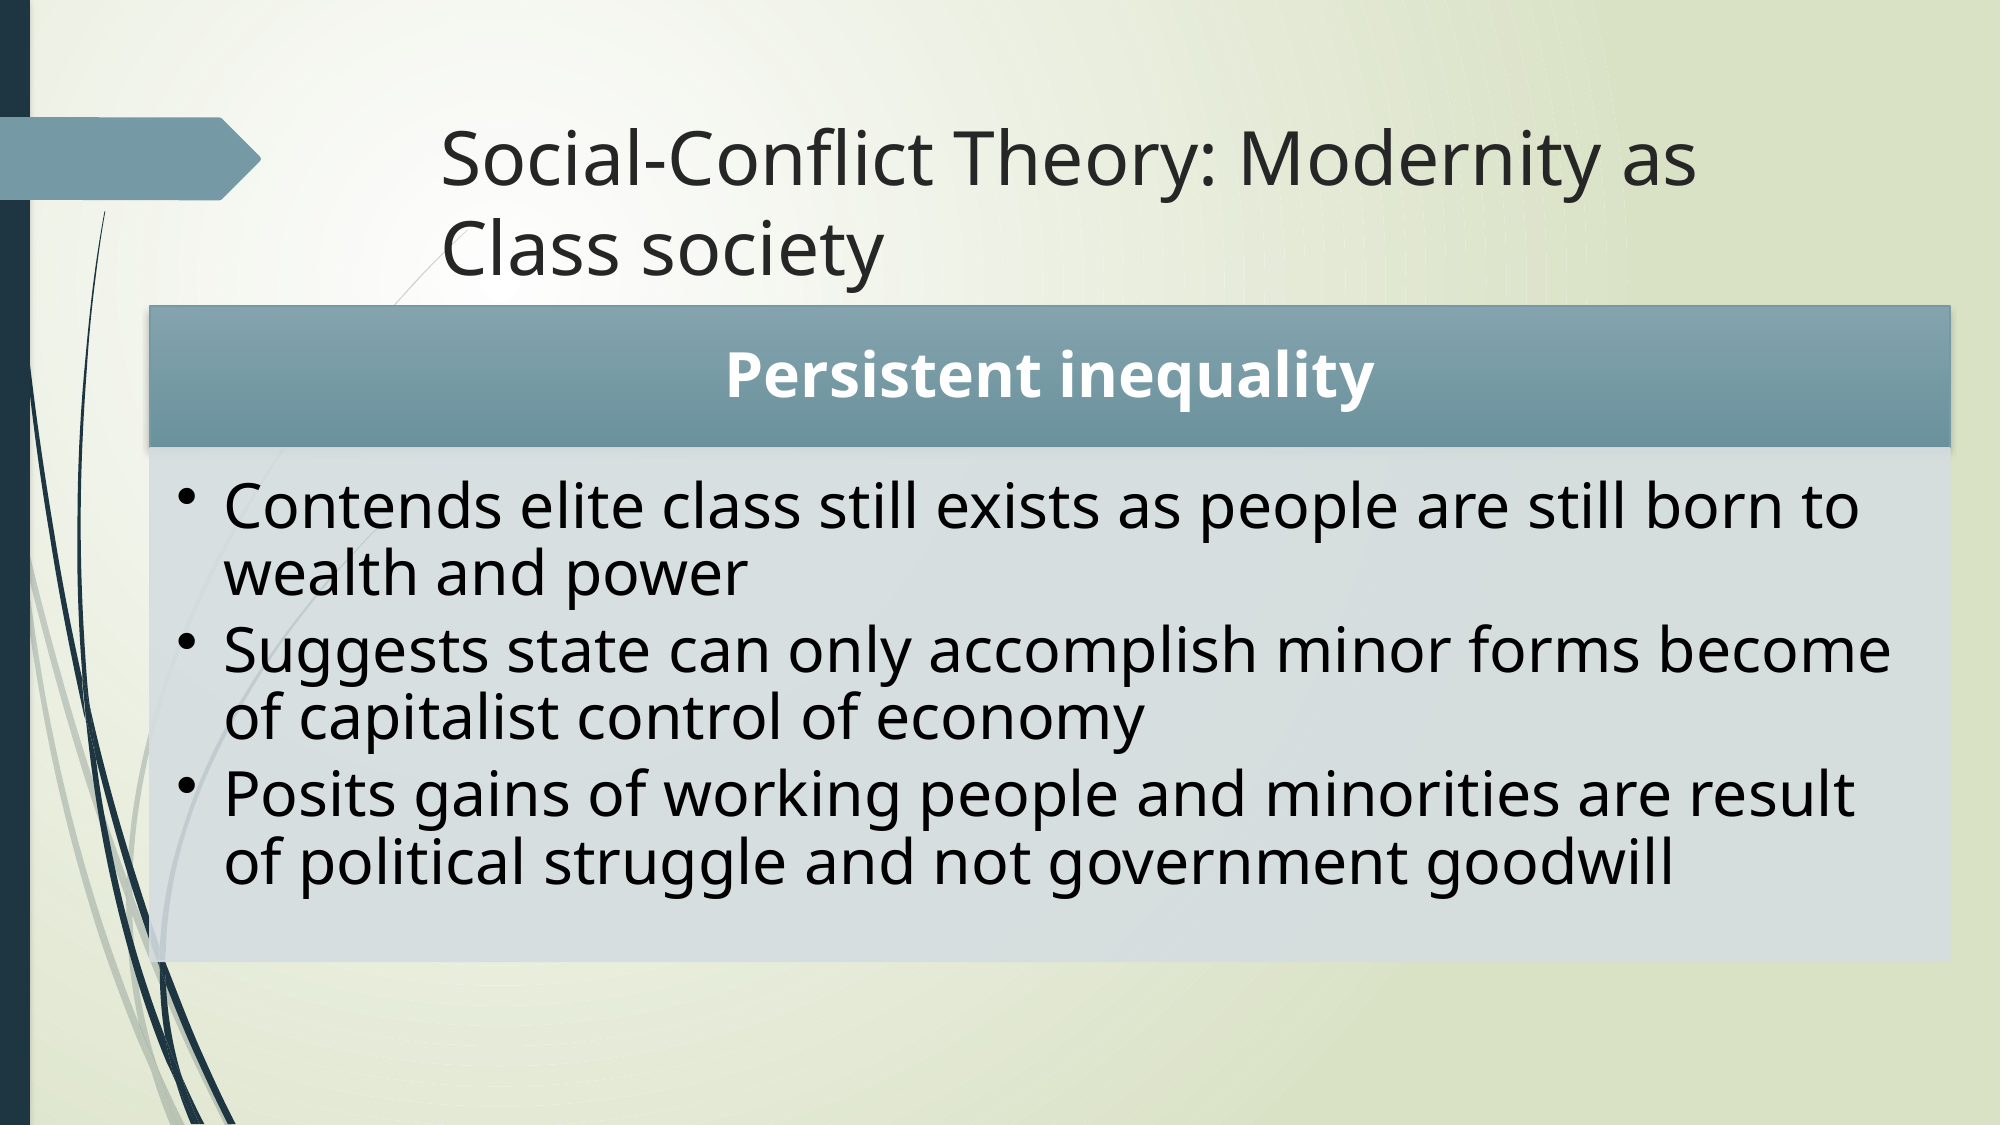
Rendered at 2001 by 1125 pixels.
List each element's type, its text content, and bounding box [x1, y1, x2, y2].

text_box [149, 262, 1951, 1006]
title Social-Conflict Theory: Modernity as Class society [425, 102, 1888, 262]
